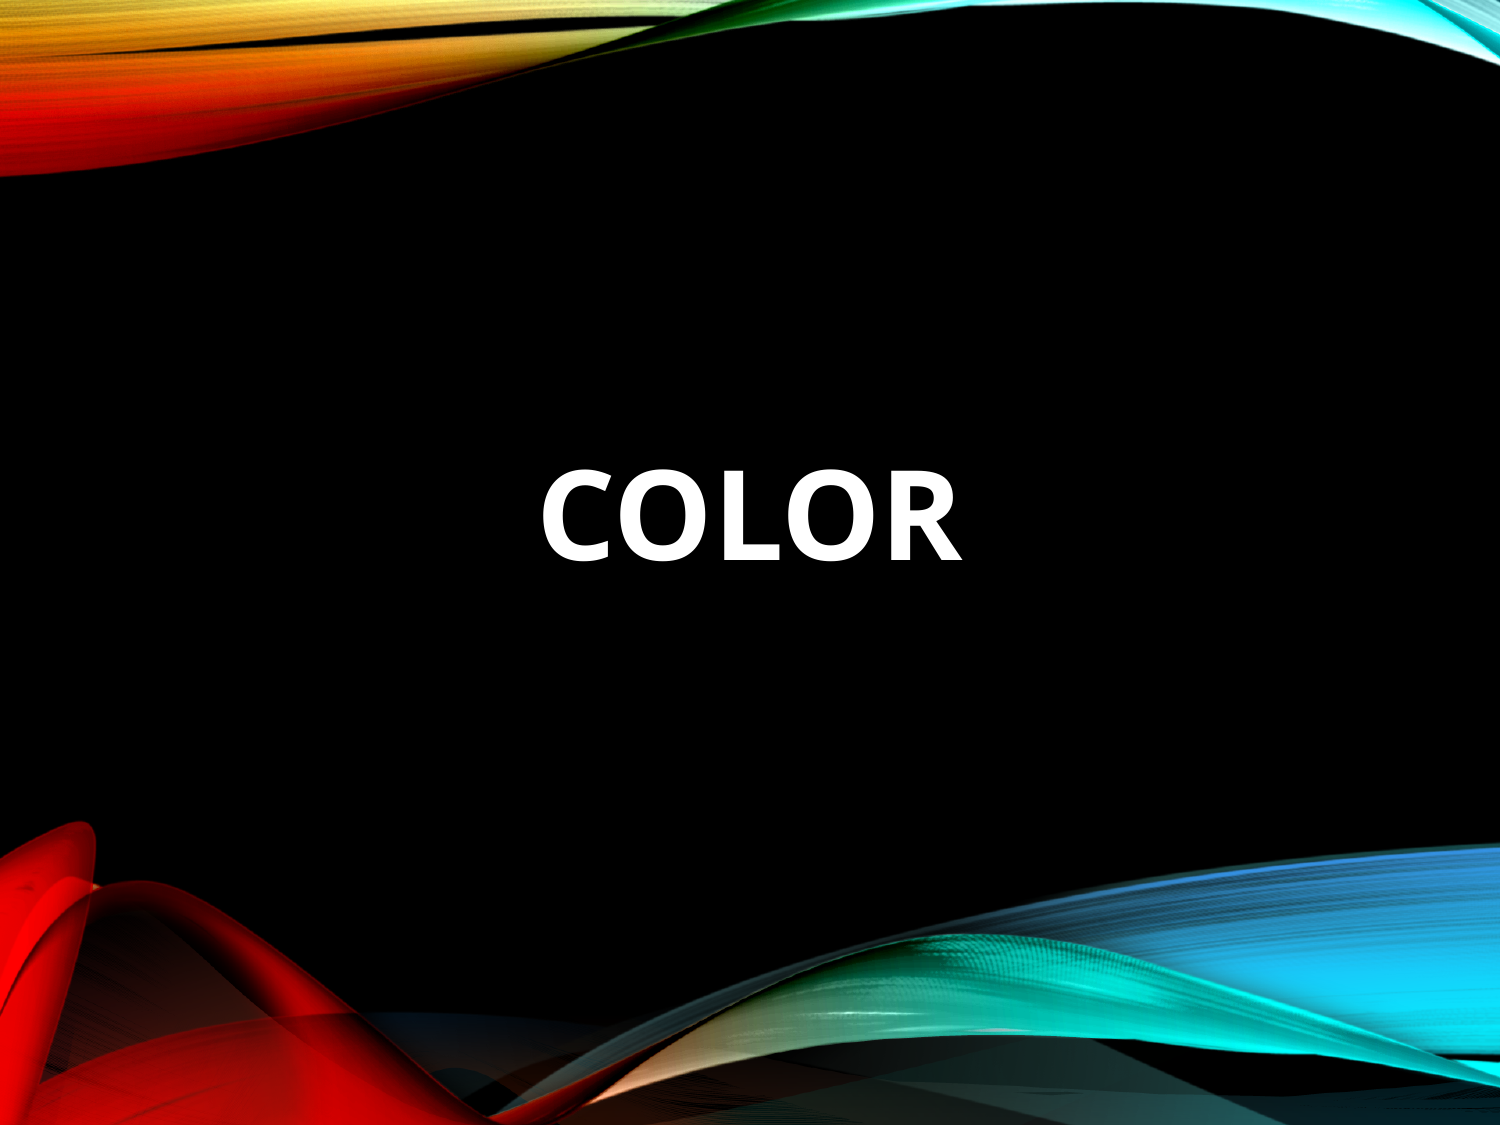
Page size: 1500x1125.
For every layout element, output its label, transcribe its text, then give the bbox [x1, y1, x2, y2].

picture [0, 819, 1500, 1125]
picture [0, 0, 1500, 178]
title Color [150, 295, 1350, 596]
